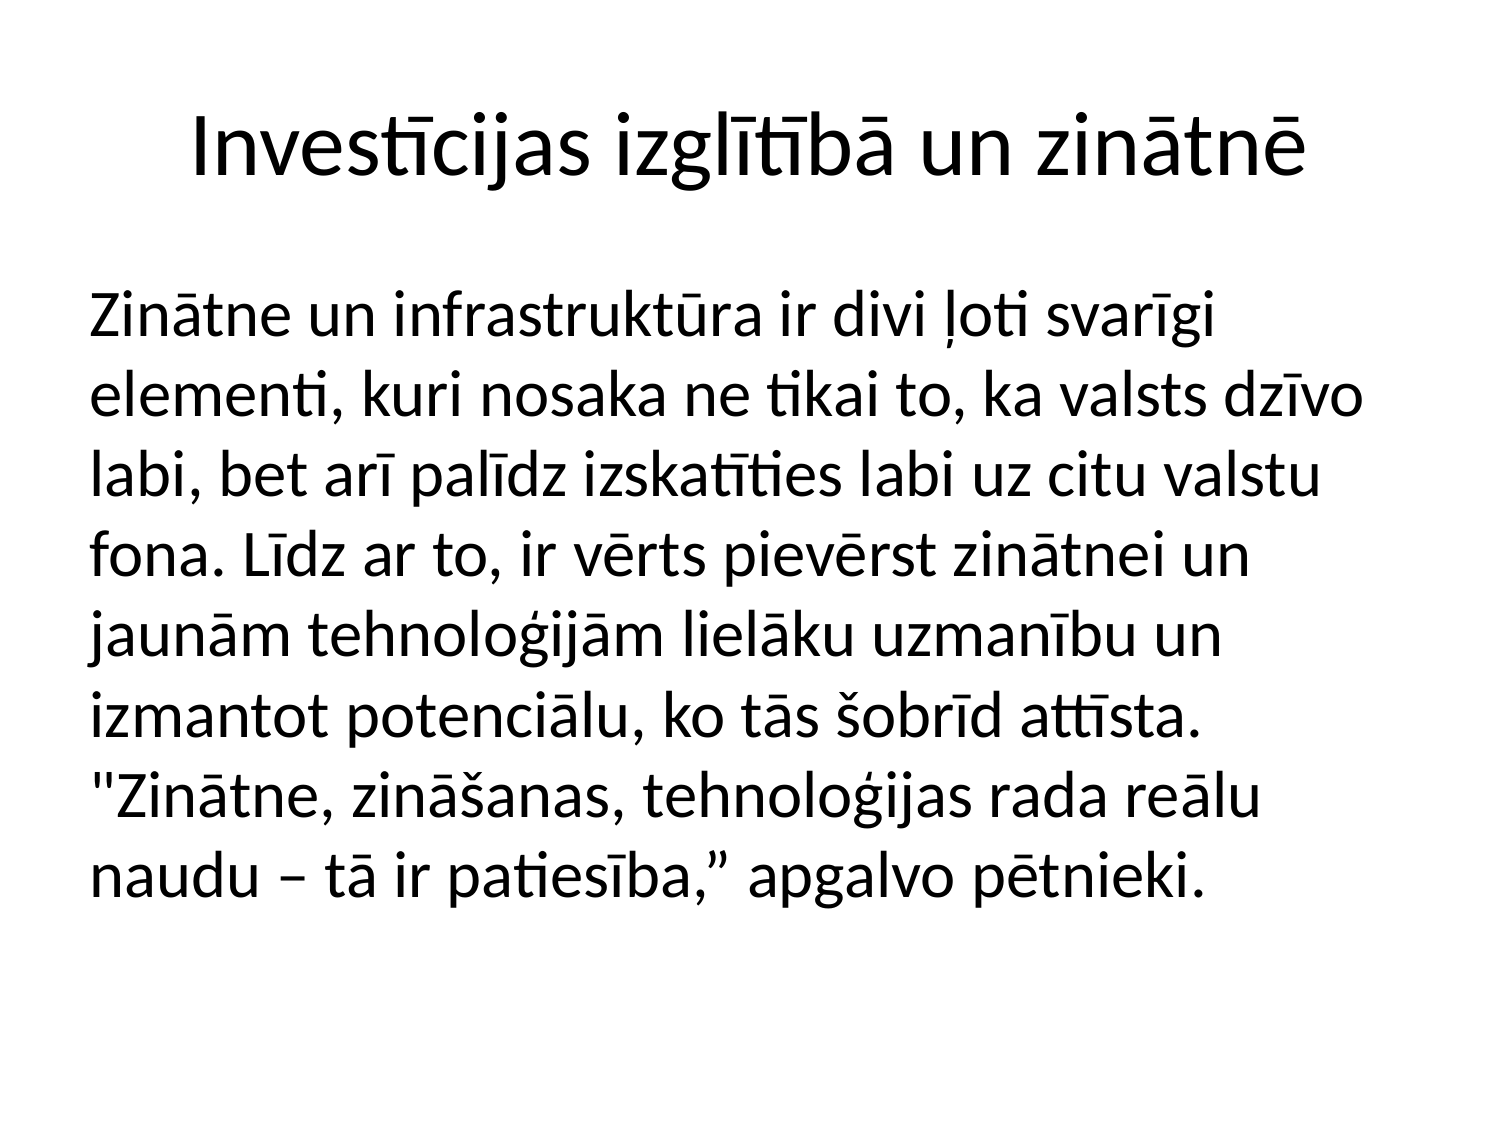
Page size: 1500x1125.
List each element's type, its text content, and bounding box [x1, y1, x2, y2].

text_box Zinātne un infrastruktūra ir divi ļoti svarīgi elementi, kuri nosaka ne tikai to, ka valsts dzīvo labi, bet arī palīdz izskatīties labi uz citu valstu fona. Līdz ar to, ir vērts pievērst zinātnei un jaunām tehnoloģijām lielāku uzmanību un izmantot potenciālu, ko tās šobrīd attīsta. "Zinātne, zināšanas, tehnoloģijas rada reālu naudu – tā ir patiesība,” apgalvo pētnieki. [75, 262, 1425, 1005]
text_box Investīcijas izglītībā un zinātnē [75, 45, 1425, 233]
